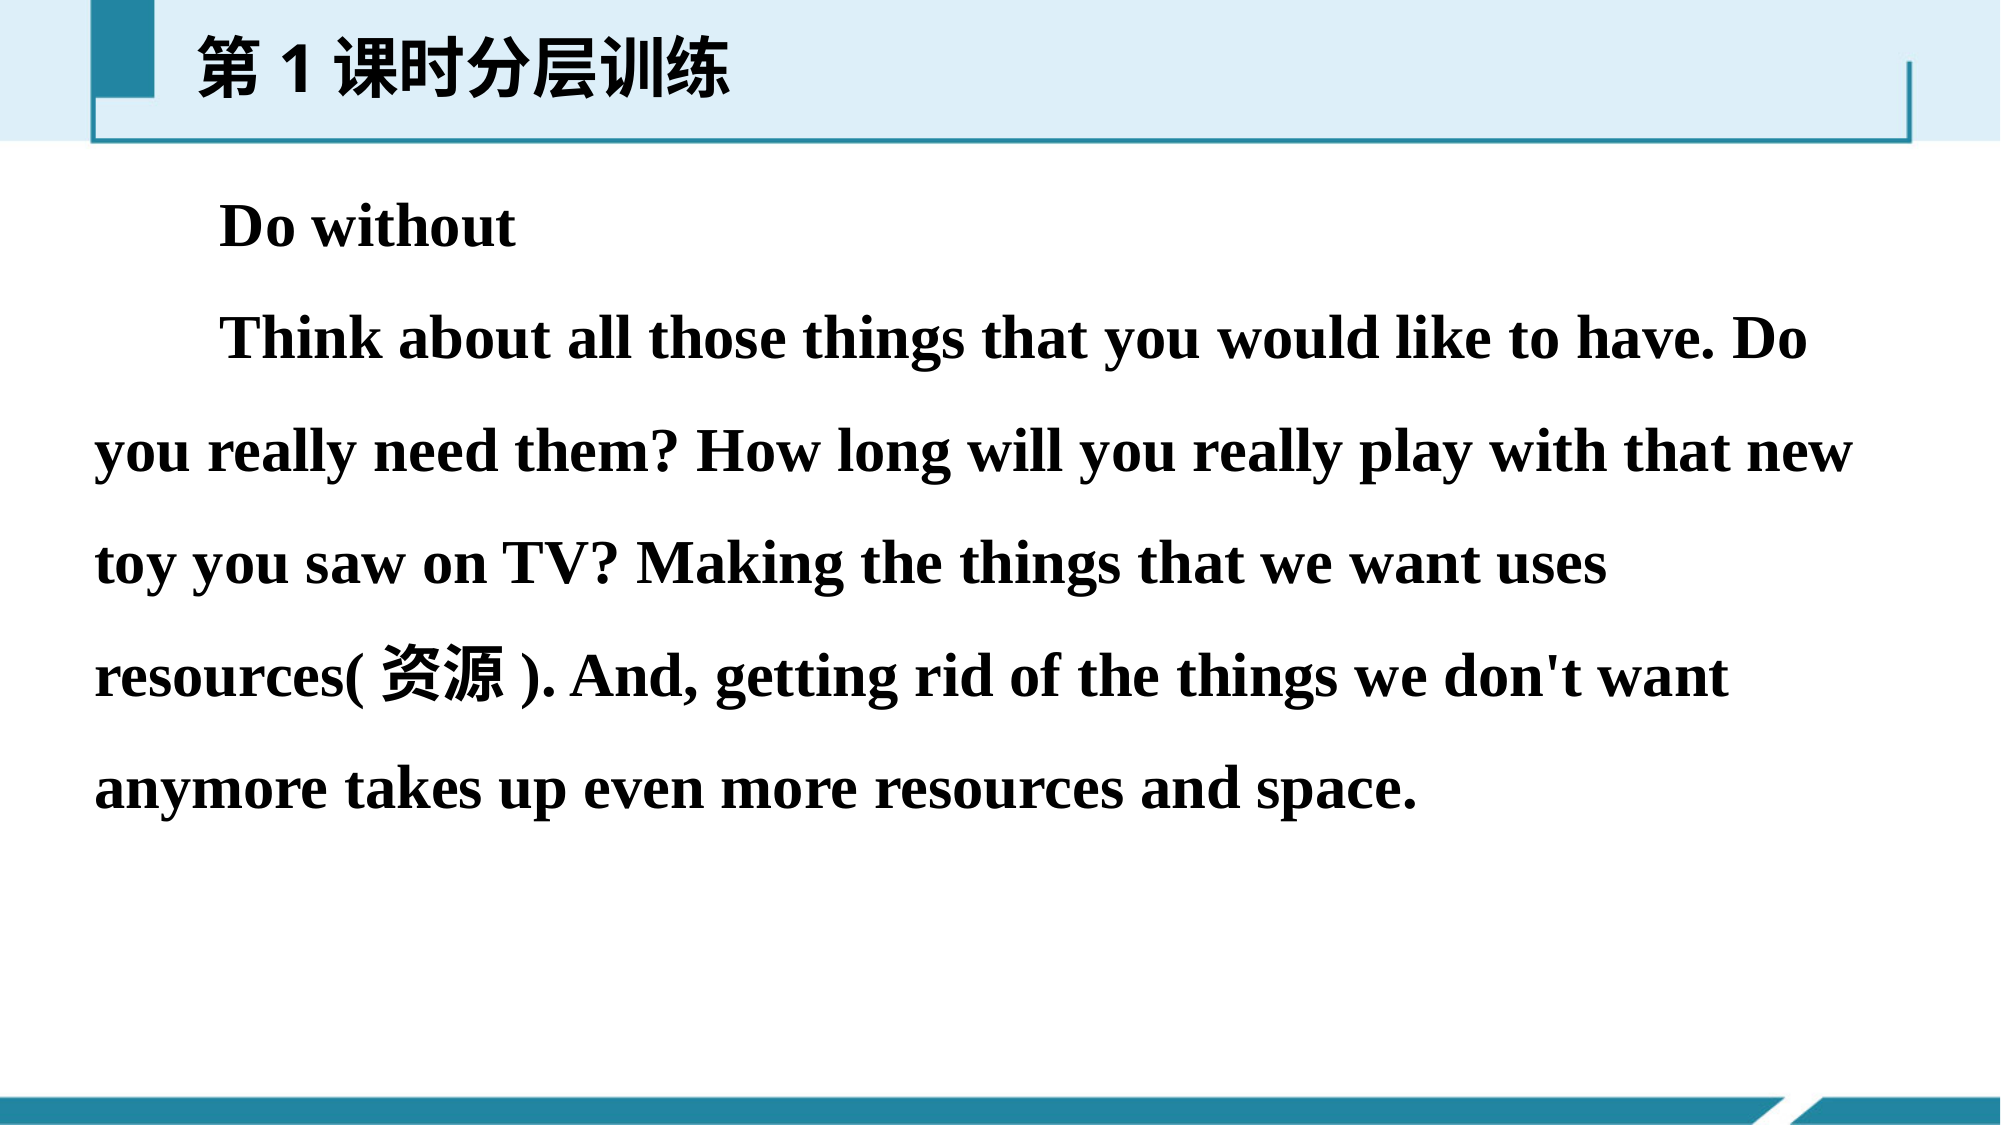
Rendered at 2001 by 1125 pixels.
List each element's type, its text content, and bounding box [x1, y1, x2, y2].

text_box 第1课时分层训练 [180, 18, 748, 114]
text_box Do without Think about all those things that you would like to have. Do you really need them? How long will you really play with that new toy you saw on TV? Making the things that we want uses resources(资源). And, getting rid of the things we don't want anymore takes up even more resources and space. [79, 139, 1936, 829]
picture [0, 0, 2001, 1125]
